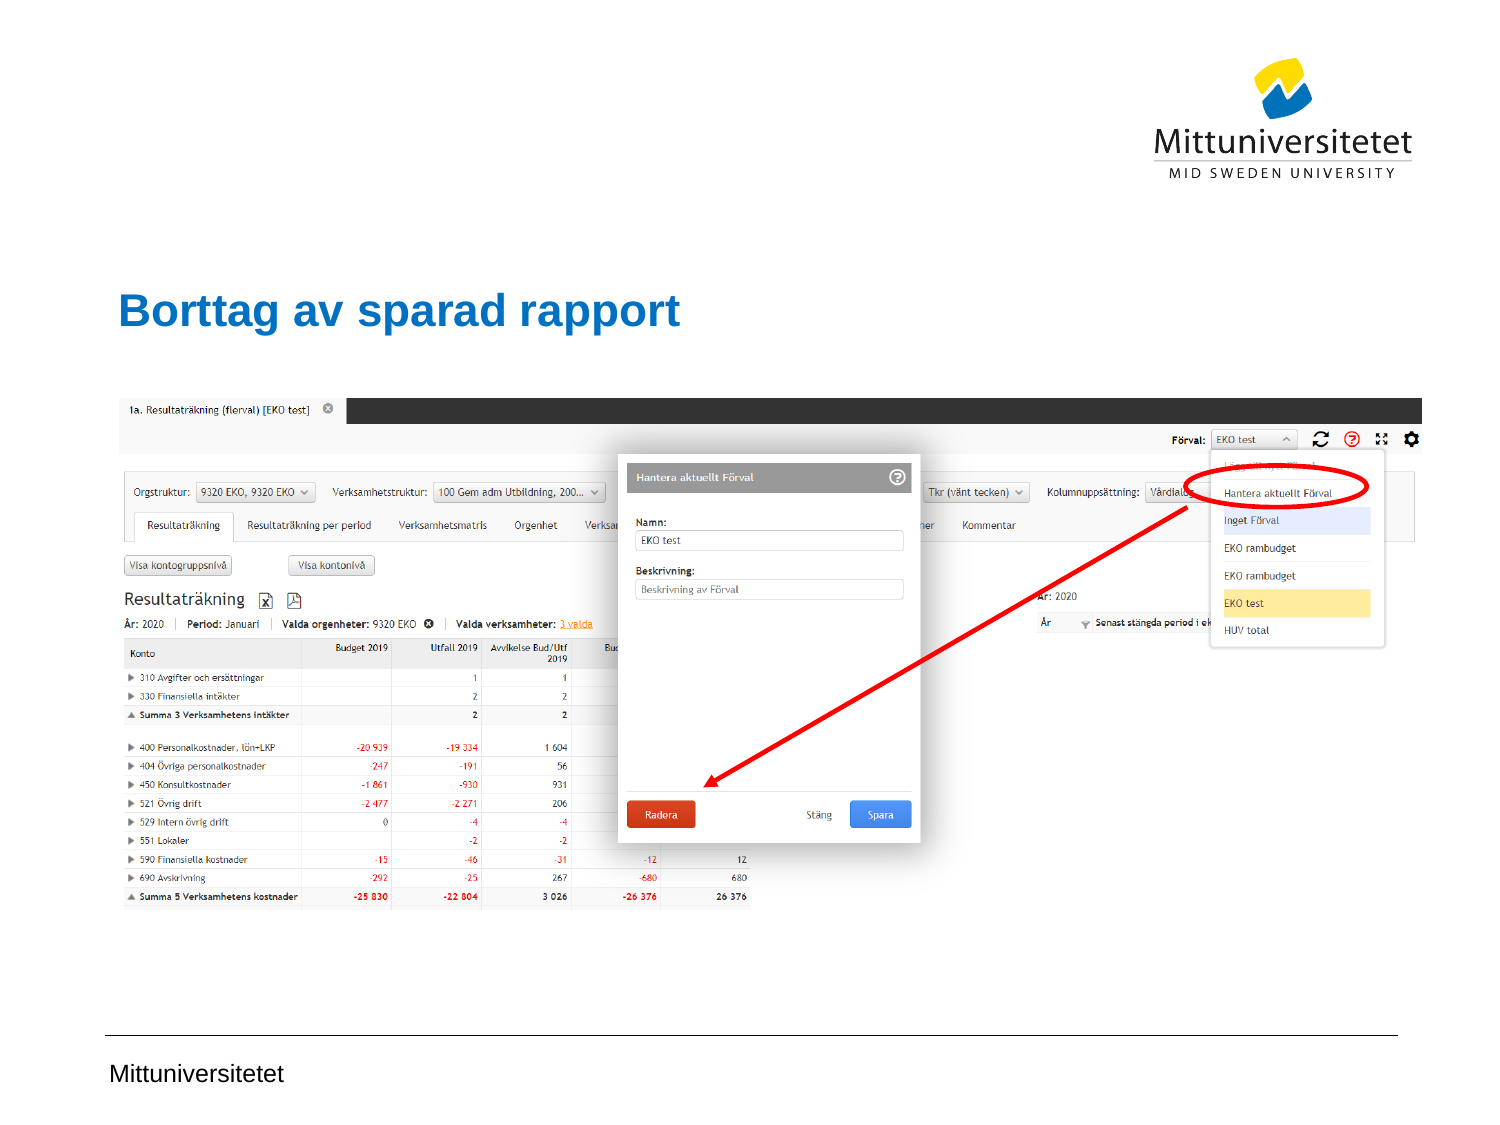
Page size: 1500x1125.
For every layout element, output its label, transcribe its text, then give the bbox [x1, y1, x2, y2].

picture [1154, 58, 1412, 178]
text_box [703, 507, 1188, 788]
title Borttag av sparad rapport [103, 252, 1402, 360]
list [119, 398, 1422, 910]
